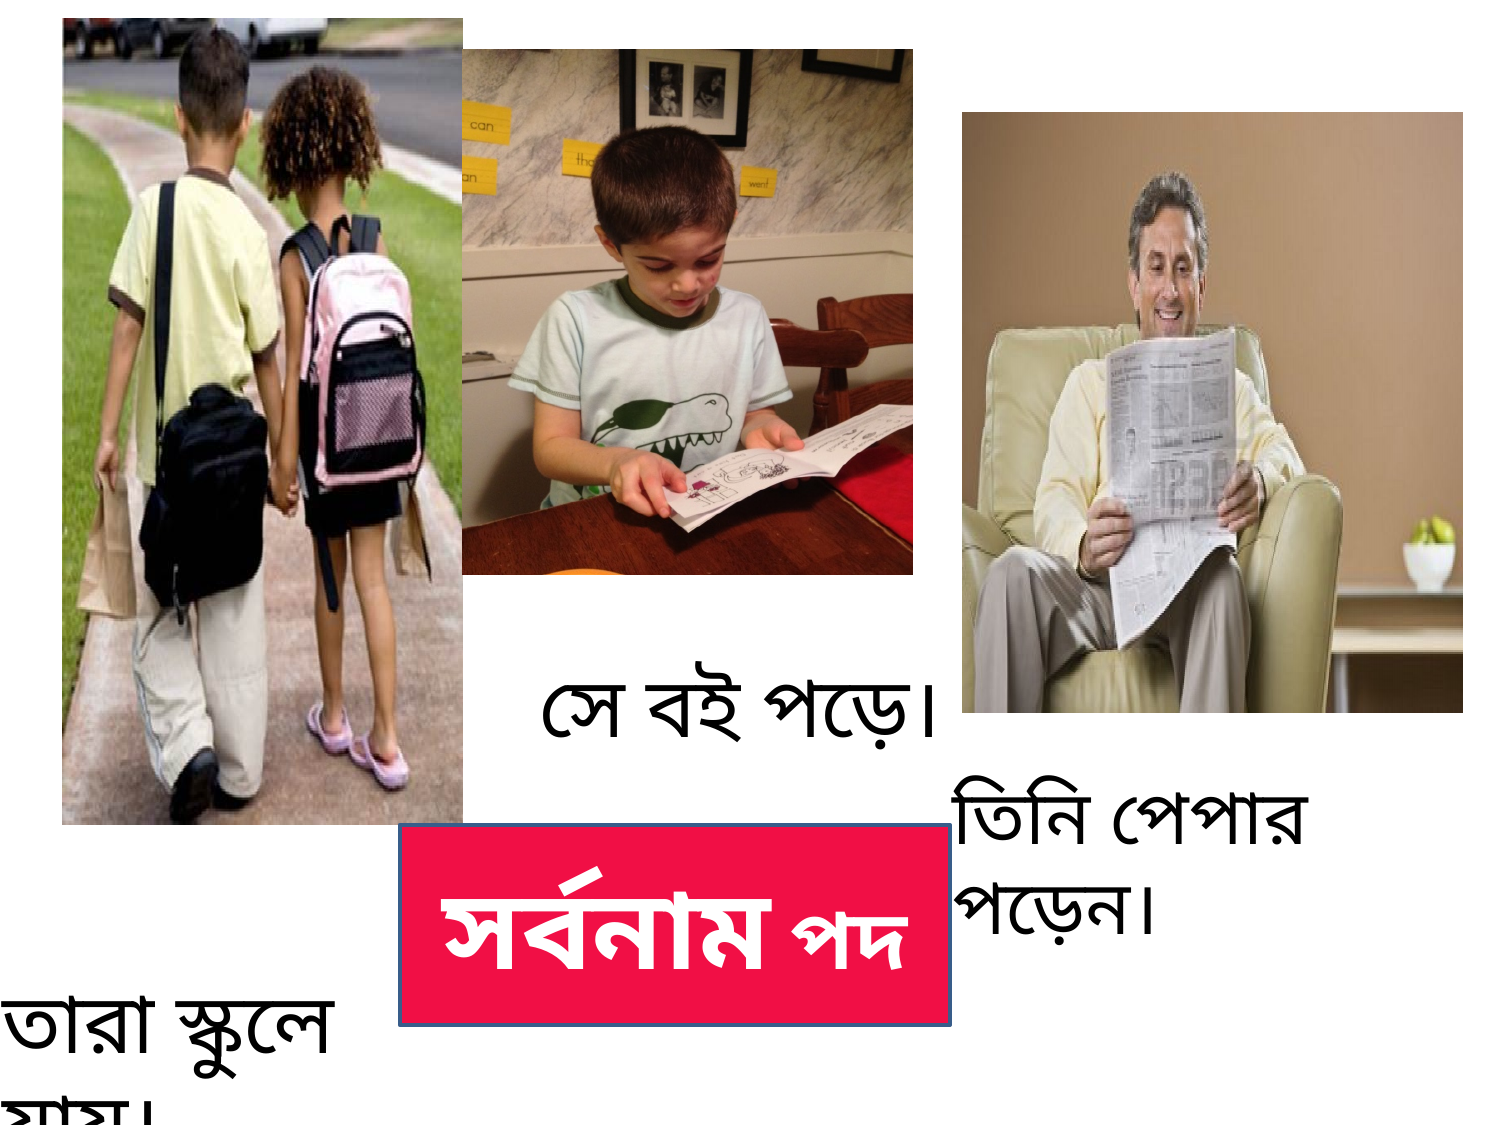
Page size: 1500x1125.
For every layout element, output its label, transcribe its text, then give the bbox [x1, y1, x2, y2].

text_box সে বই পড়ে। [525, 646, 1025, 762]
picture [62, 18, 913, 826]
text_box তারা স্কুলে যায়। [0, 962, 463, 1125]
picture [962, 112, 1463, 713]
text_box তিনি পেপার পড়েন। [937, 762, 1500, 958]
text_box সর্বনাম পদ [399, 825, 950, 1026]
